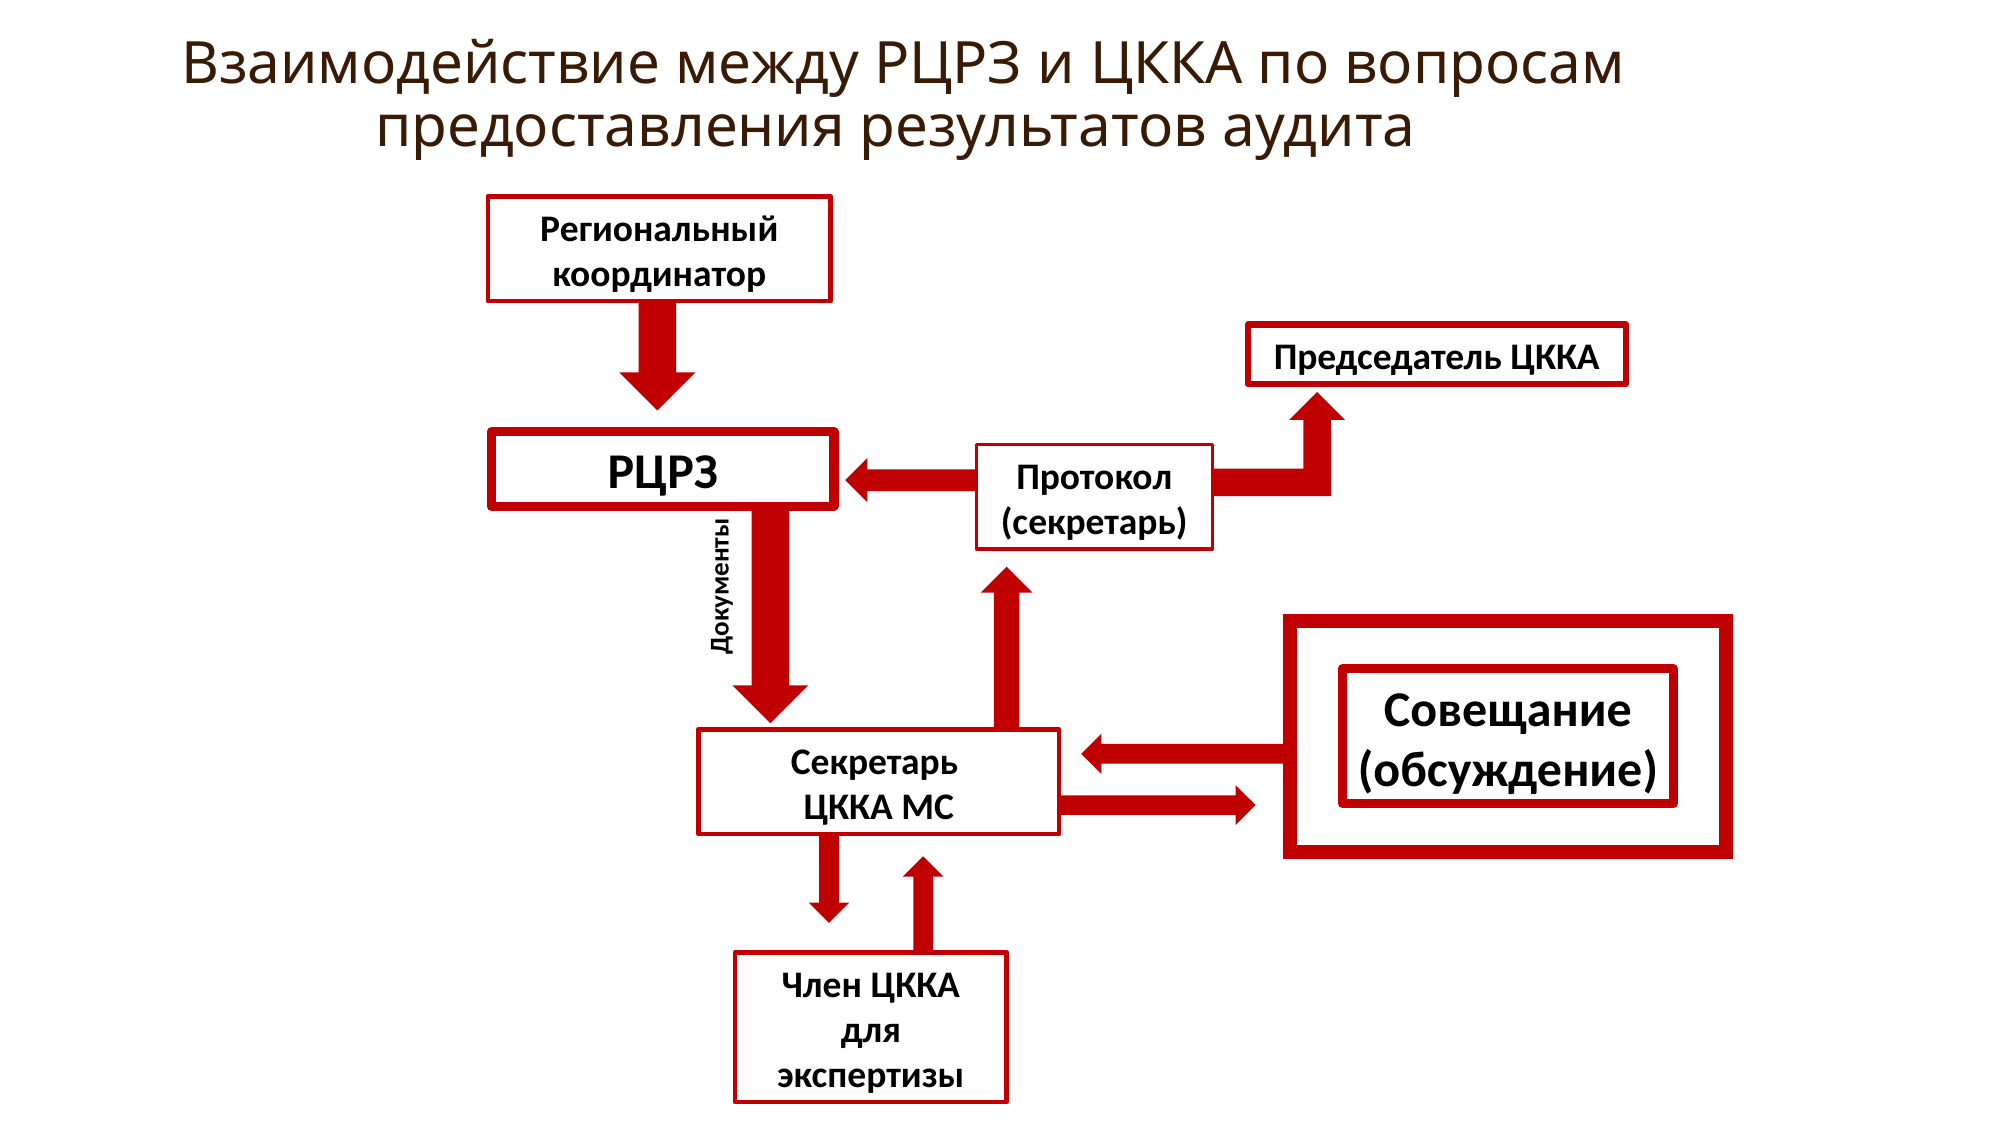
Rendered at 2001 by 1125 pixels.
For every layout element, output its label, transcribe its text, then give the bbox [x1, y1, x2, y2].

text_box [1282, 613, 1733, 859]
text_box [619, 301, 696, 411]
text_box Председатель ЦККА [1248, 324, 1627, 385]
text_box [1057, 785, 1256, 826]
title Взаимодействие между РЦРЗ и ЦККА по вопросам предоставления результатов аудита [73, 42, 1733, 149]
text_box Член ЦККА для экспертизы [735, 952, 1007, 1102]
text_box Региональный координатор [487, 196, 831, 301]
text_box [1211, 391, 1345, 497]
text_box Протокол (секретарь) [976, 444, 1213, 550]
text_box Документы [694, 495, 742, 669]
text_box [1081, 733, 1296, 775]
text_box РЦРЗ [491, 431, 834, 507]
text_box [808, 836, 850, 923]
text_box [845, 458, 978, 503]
text_box [902, 856, 944, 954]
text_box Совещание (обсуждение) [1342, 668, 1674, 804]
text_box [732, 506, 809, 724]
text_box [980, 566, 1033, 729]
text_box Секретарь ЦККА МС [698, 729, 1059, 834]
